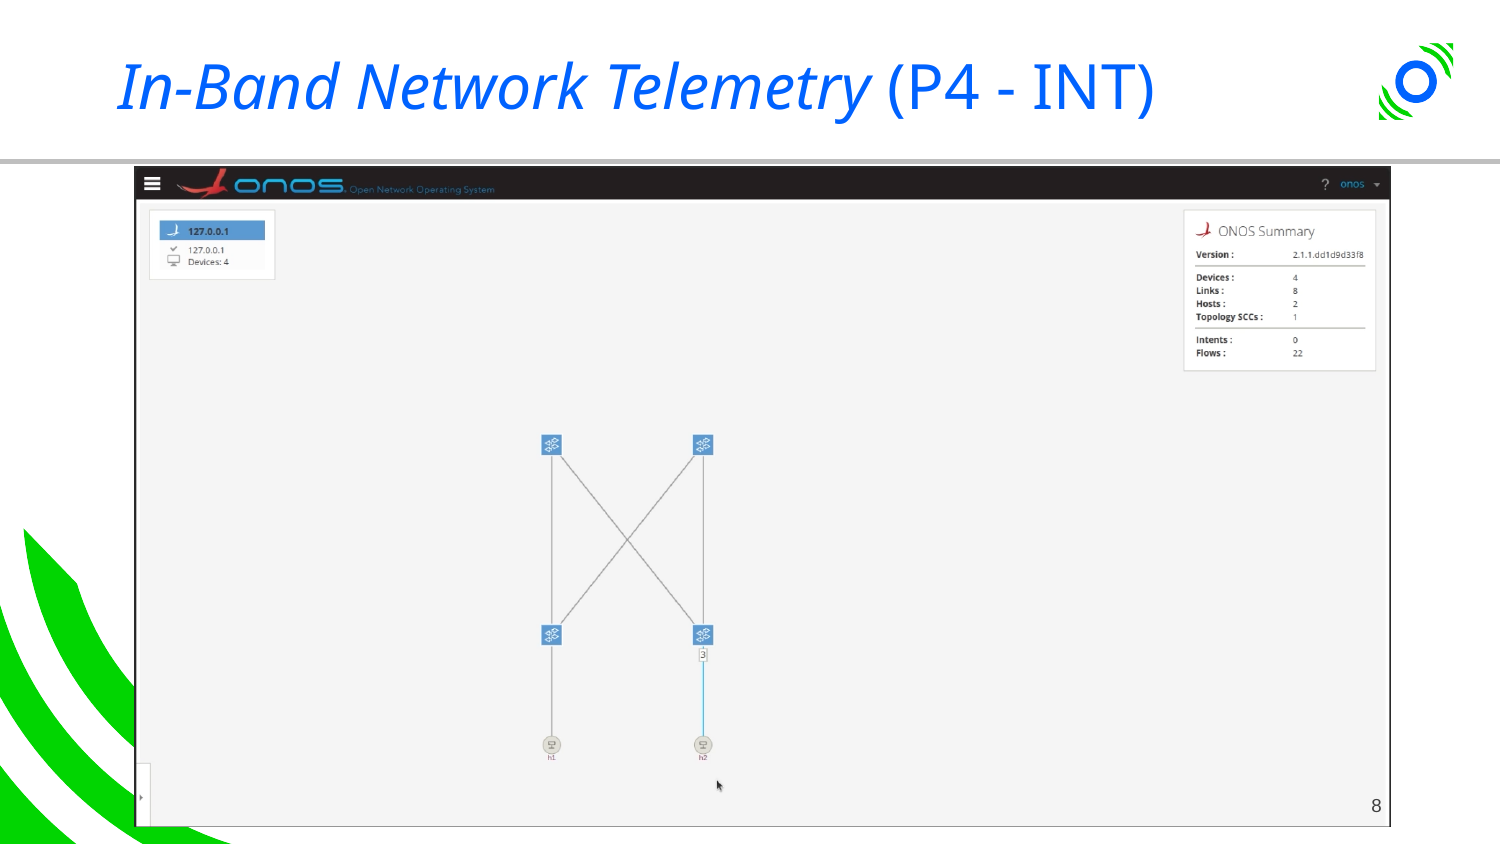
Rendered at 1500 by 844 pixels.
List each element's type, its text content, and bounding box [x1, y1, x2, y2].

title In-Band Network Telemetry (P4 - INT) [103, 16, 1320, 162]
picture [0, 166, 1391, 844]
picture [1378, 43, 1454, 120]
